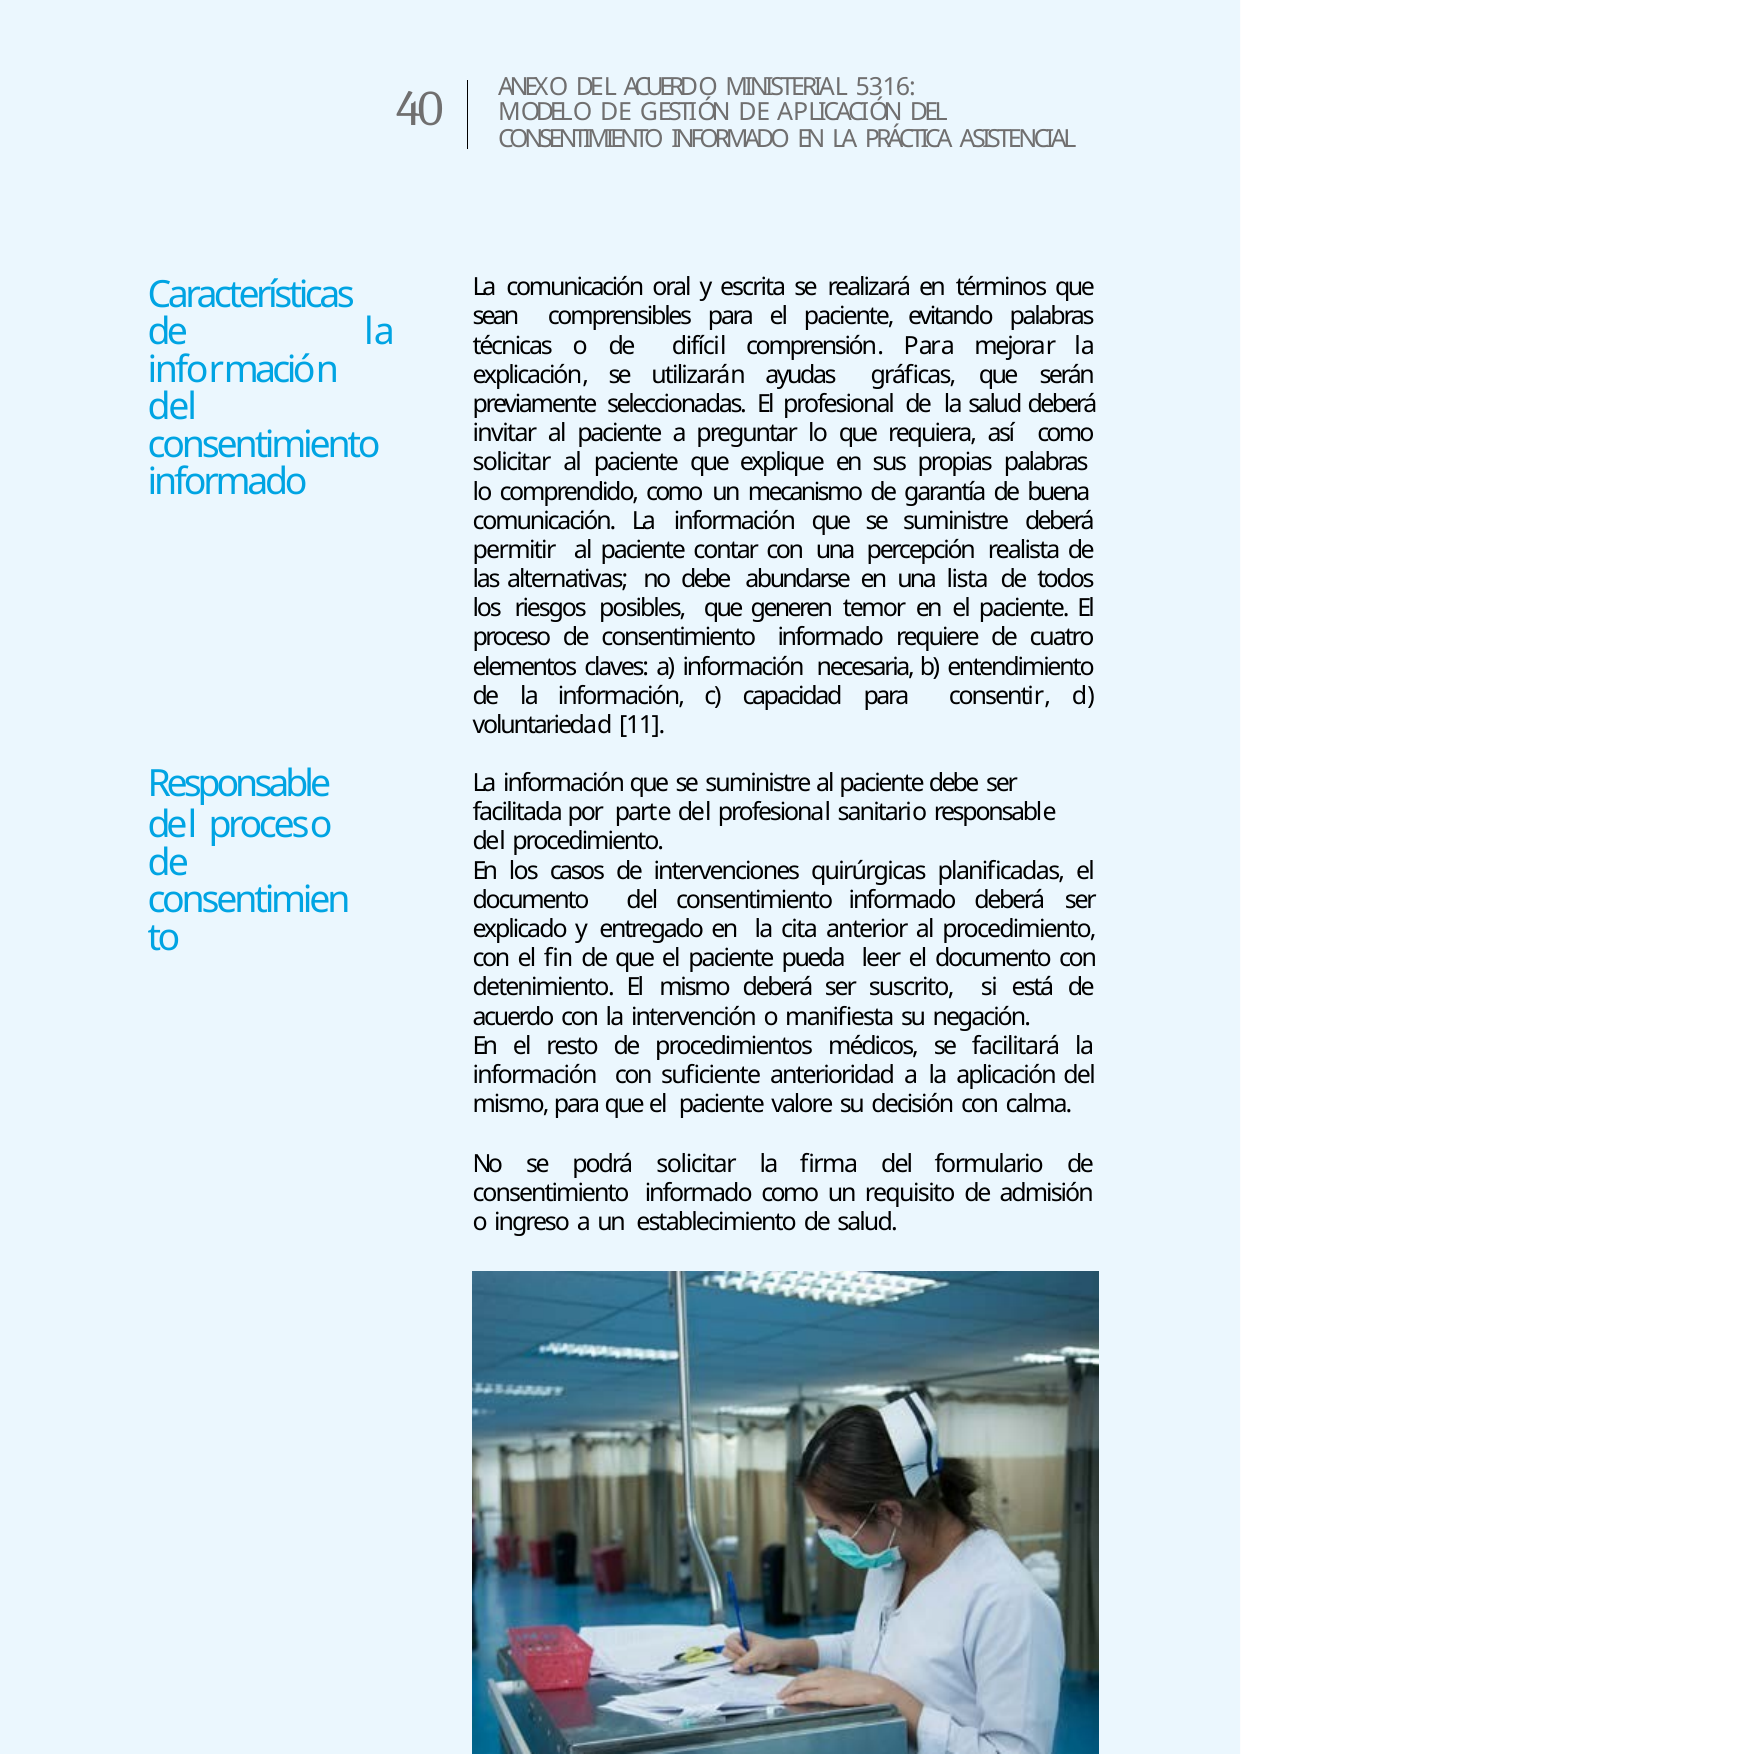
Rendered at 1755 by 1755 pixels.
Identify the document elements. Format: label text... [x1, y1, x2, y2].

text_box En el resto de procedimientos médicos, se facilitará la información con suficiente anterioridad a la aplicación del mismo, para que el paciente valore su decisión con calma. No se podrá solicitar la firma del formulario de consentimiento informado como un requisito de admisión o ingreso a un establecimiento de salud. [470, 1026, 1095, 1236]
text_box Responsable del proceso de consentimiento [145, 760, 358, 958]
text_box ANEXO DEL ACUERDO MINISTERIAL 5316: MODELO DE GESTIÓN DE APLICACIÓN DEL CONSENTIMIENTO INFORMADO EN LA PRÁCTICA ASISTENCIAL [496, 70, 1094, 153]
text_box Características de la información del consentimiento informado [145, 267, 396, 502]
text_box 40 [394, 73, 450, 136]
text_box En los casos de intervenciones quirúrgicas planificadas, el documento del consentimiento informado deberá ser explicado y entregado en la cita anterior al procedimiento, con el fin de que el paciente pueda leer el documento con detenimiento. El mismo deberá ser suscrito, si está de acuerdo con la intervención o manifiesta su negación. [470, 851, 1096, 1030]
text_box La información que se suministre al paciente debe ser facilitada por parte del profesional sanitario responsable del procedimiento. [470, 763, 1095, 851]
picture [472, 1271, 1099, 1755]
text_box La comunicación oral y escrita se realizará en términos que sean comprensibles para el paciente, evitando palabras técnicas o de difícil comprensión. Para mejorar la explicación, se utilizarán ayudas gráficas, que serán previamente seleccionadas. El profesional de la salud deberá invitar al paciente a preguntar lo que requiera, así como solicitar al paciente que explique en sus propias palabras lo comprendido, como un mecanismo de garantía de buena comunicación. La información que se suministre deberá permitir al paciente contar con una percepción realista de las alternativas; no debe abundarse en una lista de todos los riesgos posibles, que generen temor en el paciente. El proceso de consentimiento informado requiere de cuatro elementos claves: a) información necesaria, b) entendimiento de la información, c) capacidad para consentir, d) voluntariedad [11]. [470, 267, 1096, 739]
